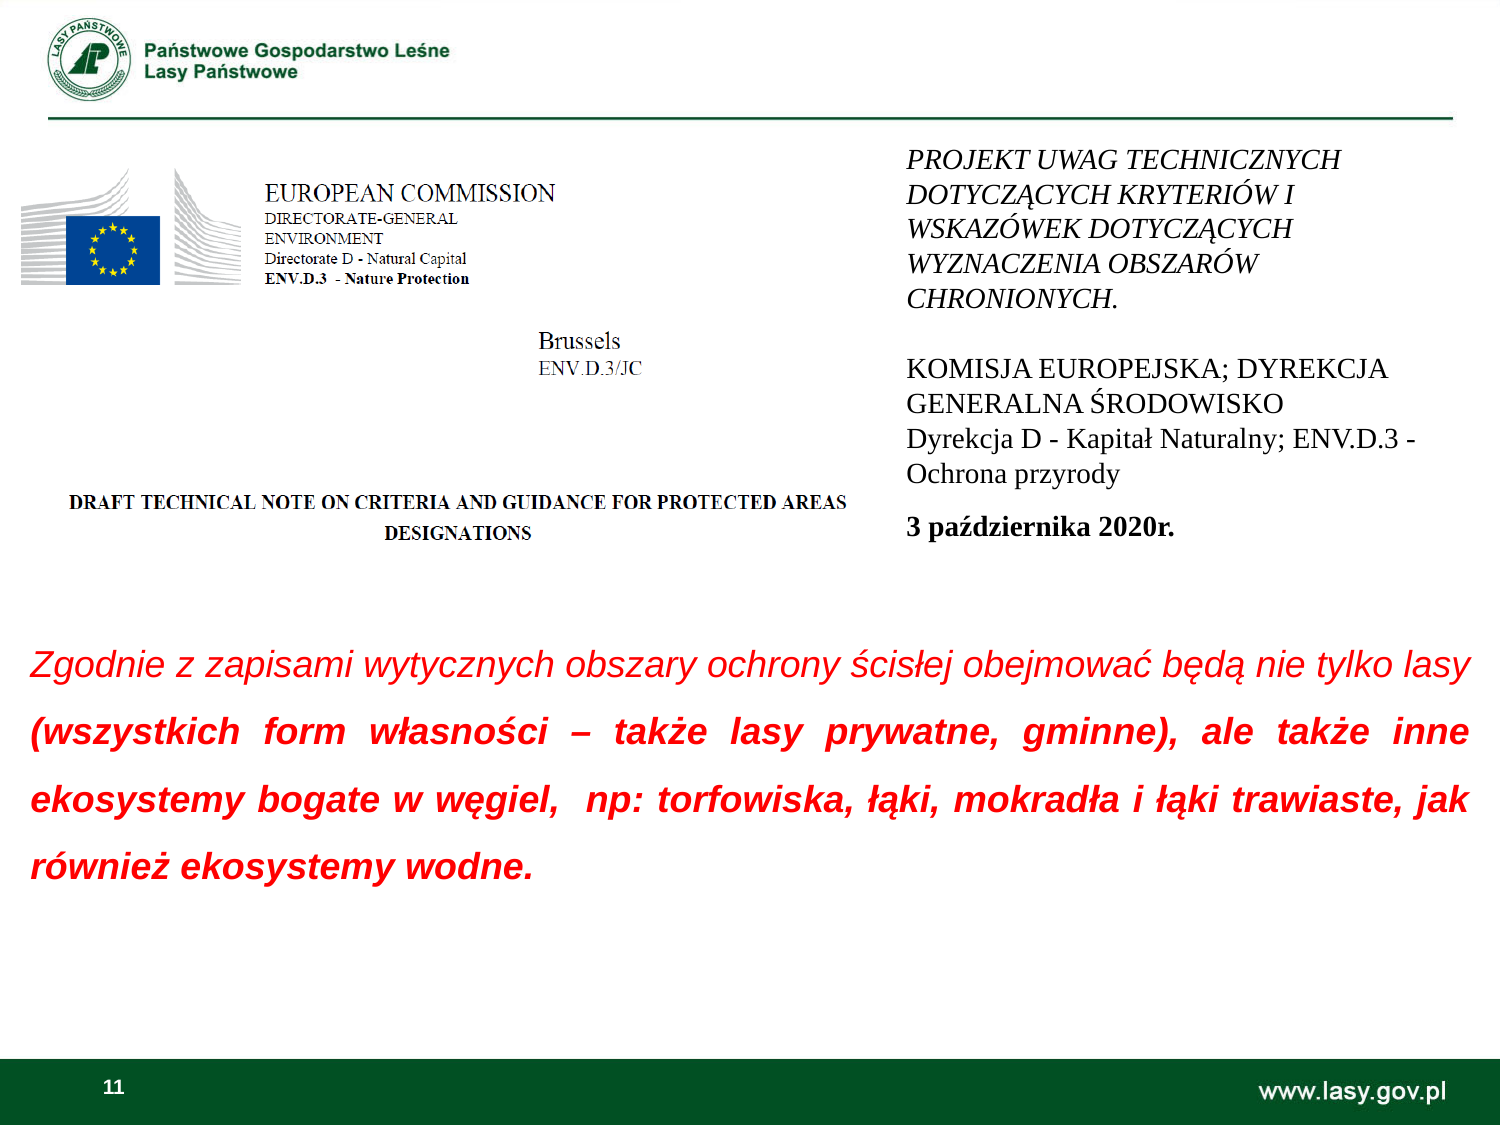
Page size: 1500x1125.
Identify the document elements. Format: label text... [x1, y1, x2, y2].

text_box Zgodnie z zapisami wytycznych obszary ochrony ścisłej obejmować będą nie tylko lasy (wszystkich form własności – także lasy prywatne, gminne), ale także inne ekosystemy bogate w węgiel, np: torfowiska, łąki, mokradła i łąki trawiaste, jak również ekosystemy wodne. [15, 609, 1486, 962]
text_box PROJEKT UWAG TECHNICZNYCH DOTYCZĄCYCH KRYTERIÓW I WSKAZÓWEK DOTYCZĄCYCH WYZNACZENIA OBSZARÓW CHRONIONYCH. KOMISJA EUROPEJSKA; DYREKCJA GENERALNA ŚRODOWISKO Dyrekcja D - Kapitał Naturalny; ENV.D.3 - Ochrona przyrody 3 października 2020r. [891, 132, 1465, 550]
picture [0, 0, 1500, 1125]
